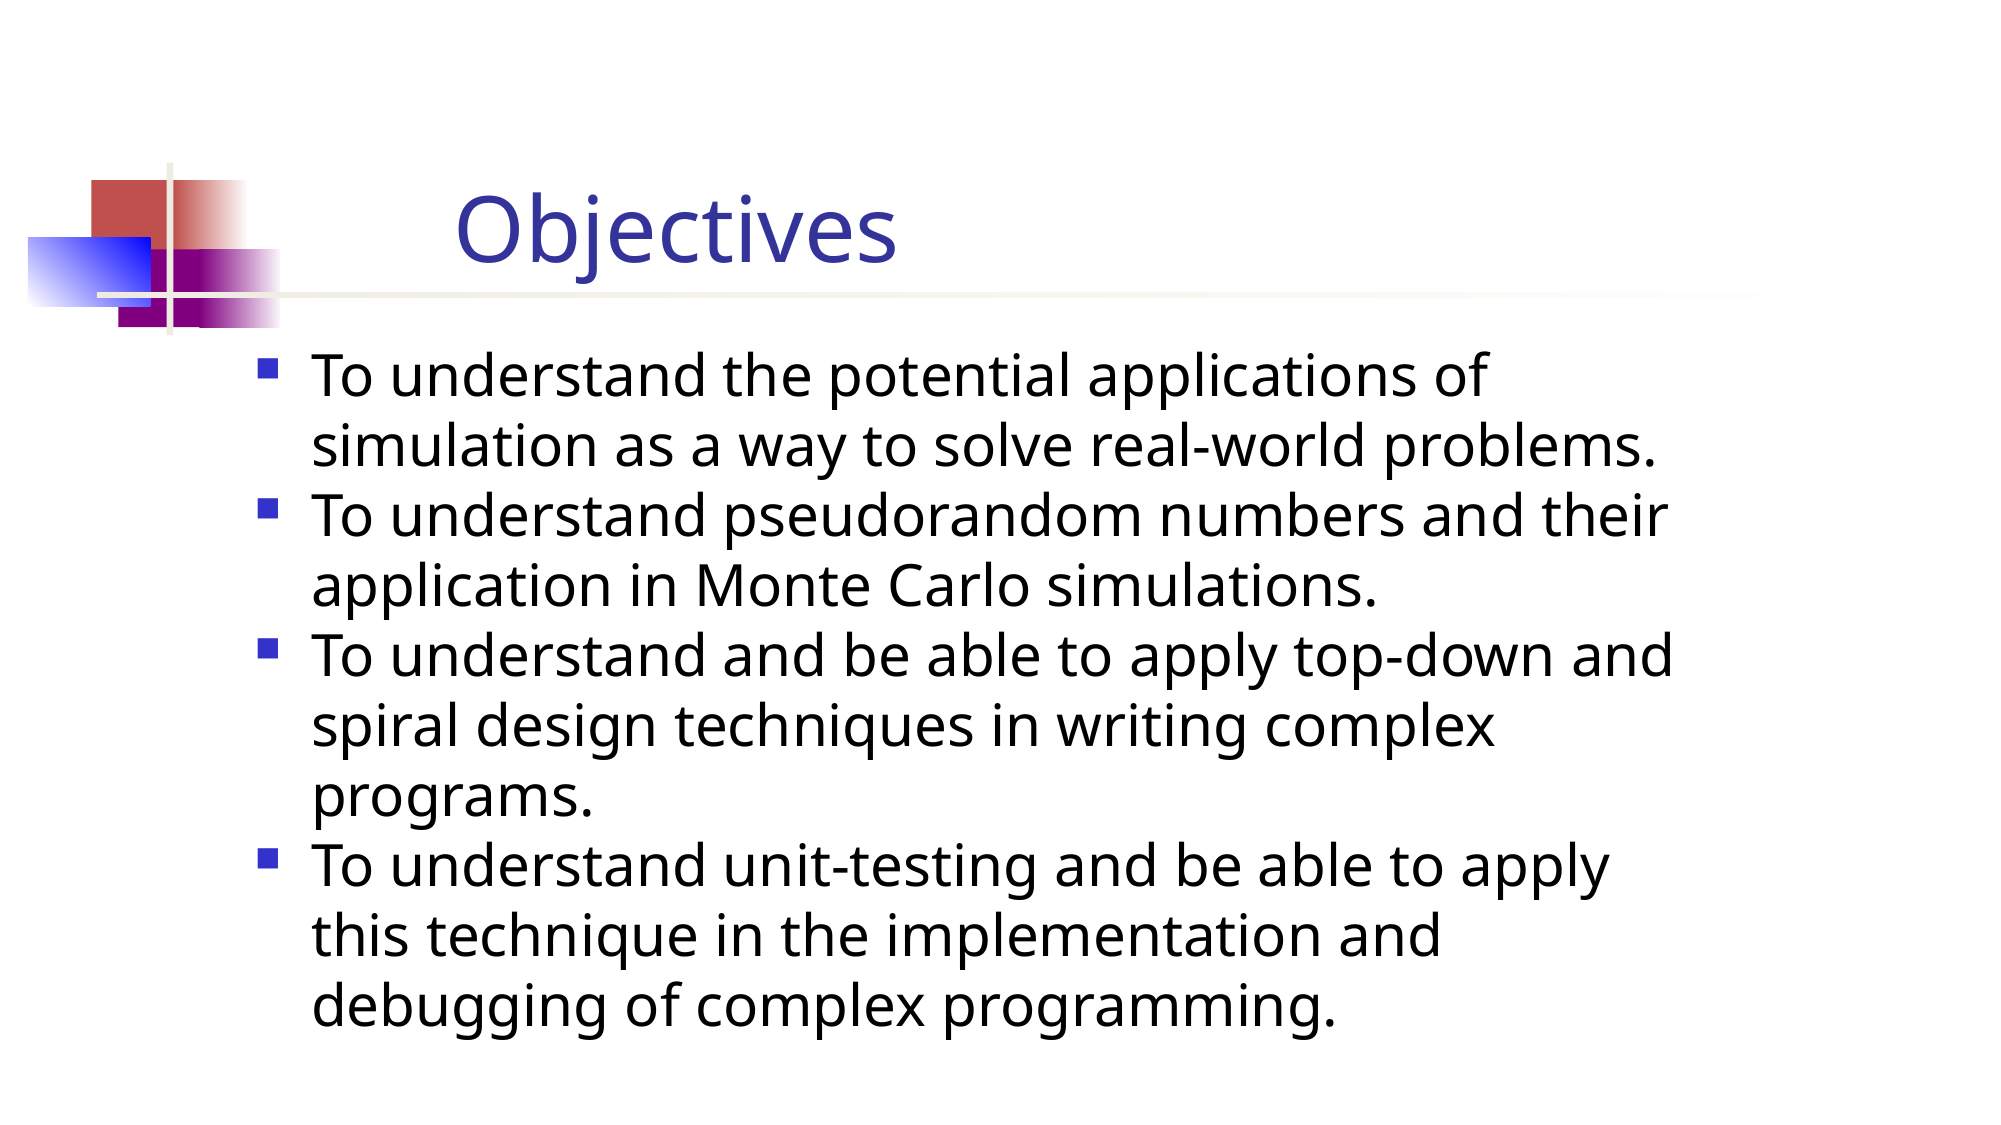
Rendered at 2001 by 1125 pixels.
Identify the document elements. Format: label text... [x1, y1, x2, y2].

text_box To understand the potential applications of simulation as a way to solve real-world problems. To understand pseudorandom numbers and their application in Monte Carlo simulations. To understand and be able to apply top-down and spiral design techniques in writing complex programs. To understand unit-testing and be able to apply this technique in the implementation and debugging of complex programming. [240, 331, 1719, 1006]
text_box Objectives [438, 101, 1717, 289]
